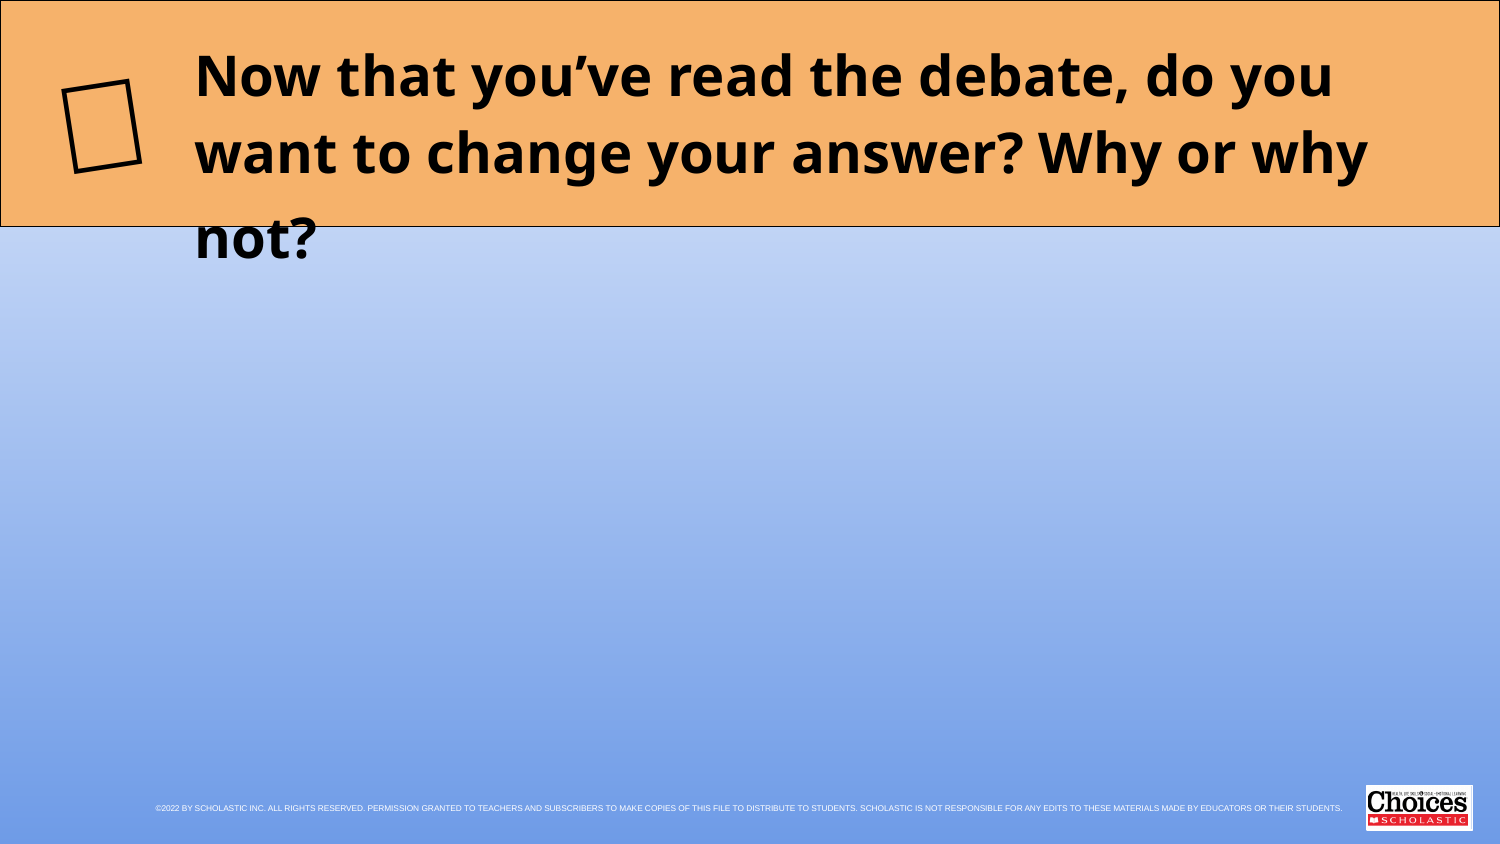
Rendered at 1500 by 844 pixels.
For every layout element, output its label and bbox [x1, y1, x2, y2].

picture [1368, 786, 1472, 829]
